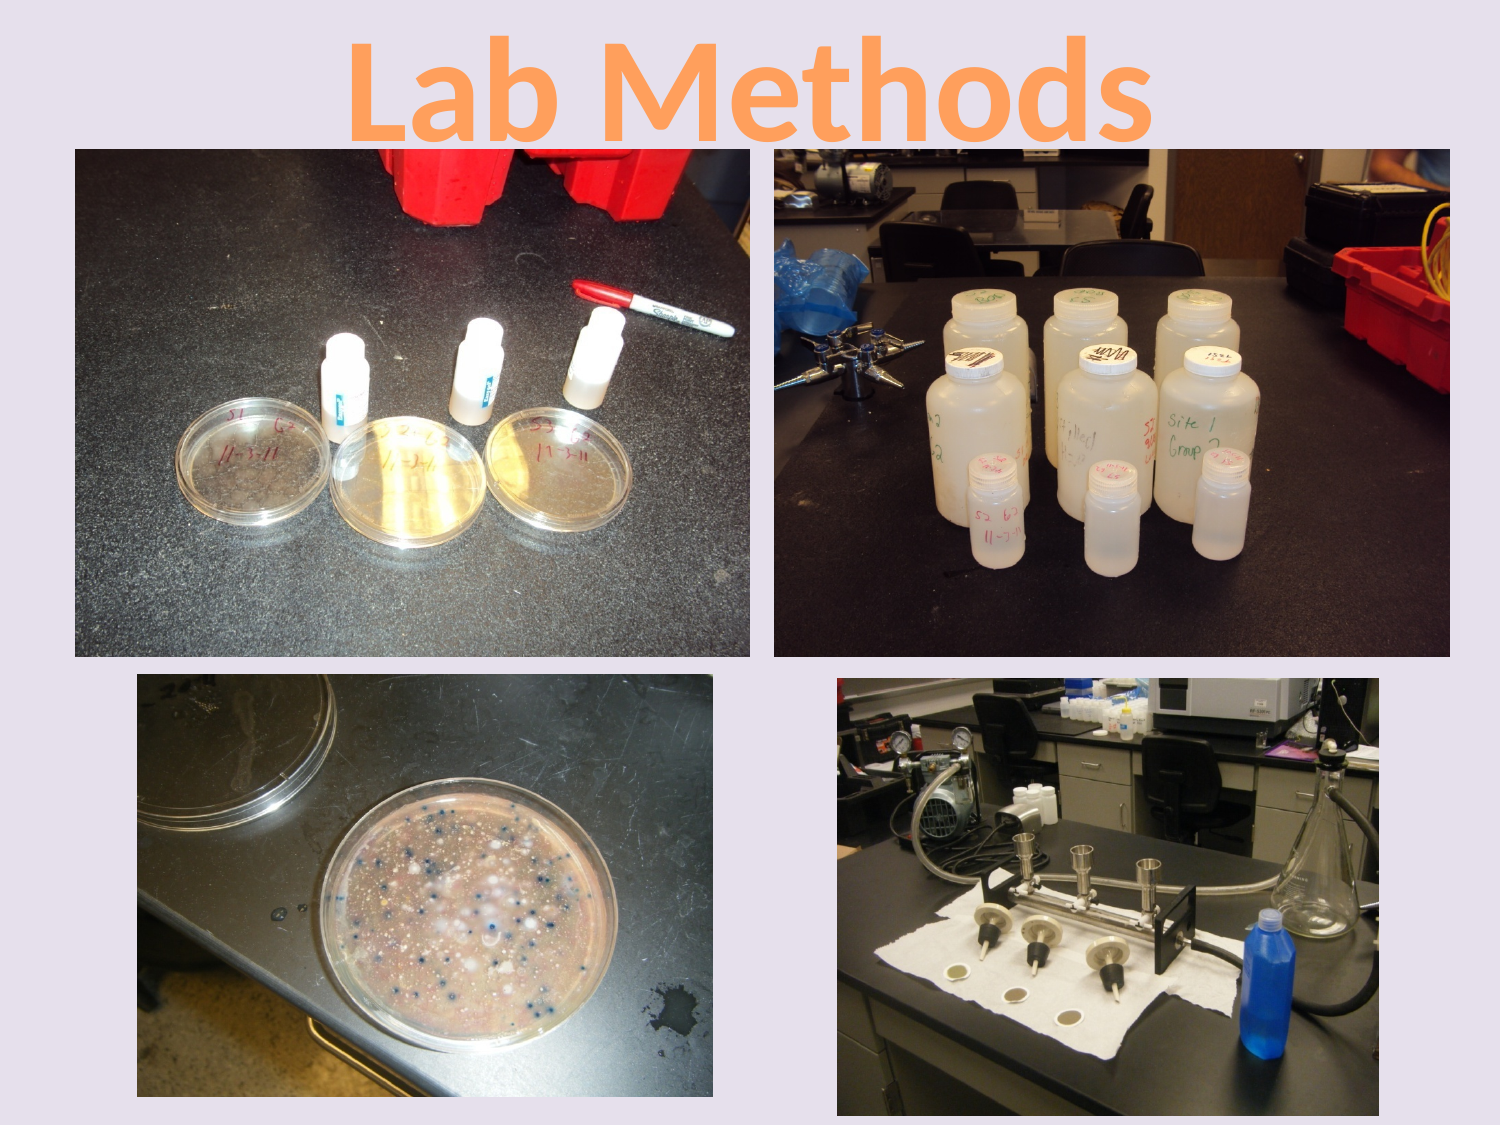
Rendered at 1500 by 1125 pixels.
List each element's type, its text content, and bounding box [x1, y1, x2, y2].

title Lab Methods [75, 0, 1425, 175]
picture [837, 677, 1379, 1116]
picture [774, 149, 1451, 657]
picture [74, 149, 751, 657]
picture [137, 674, 713, 1098]
